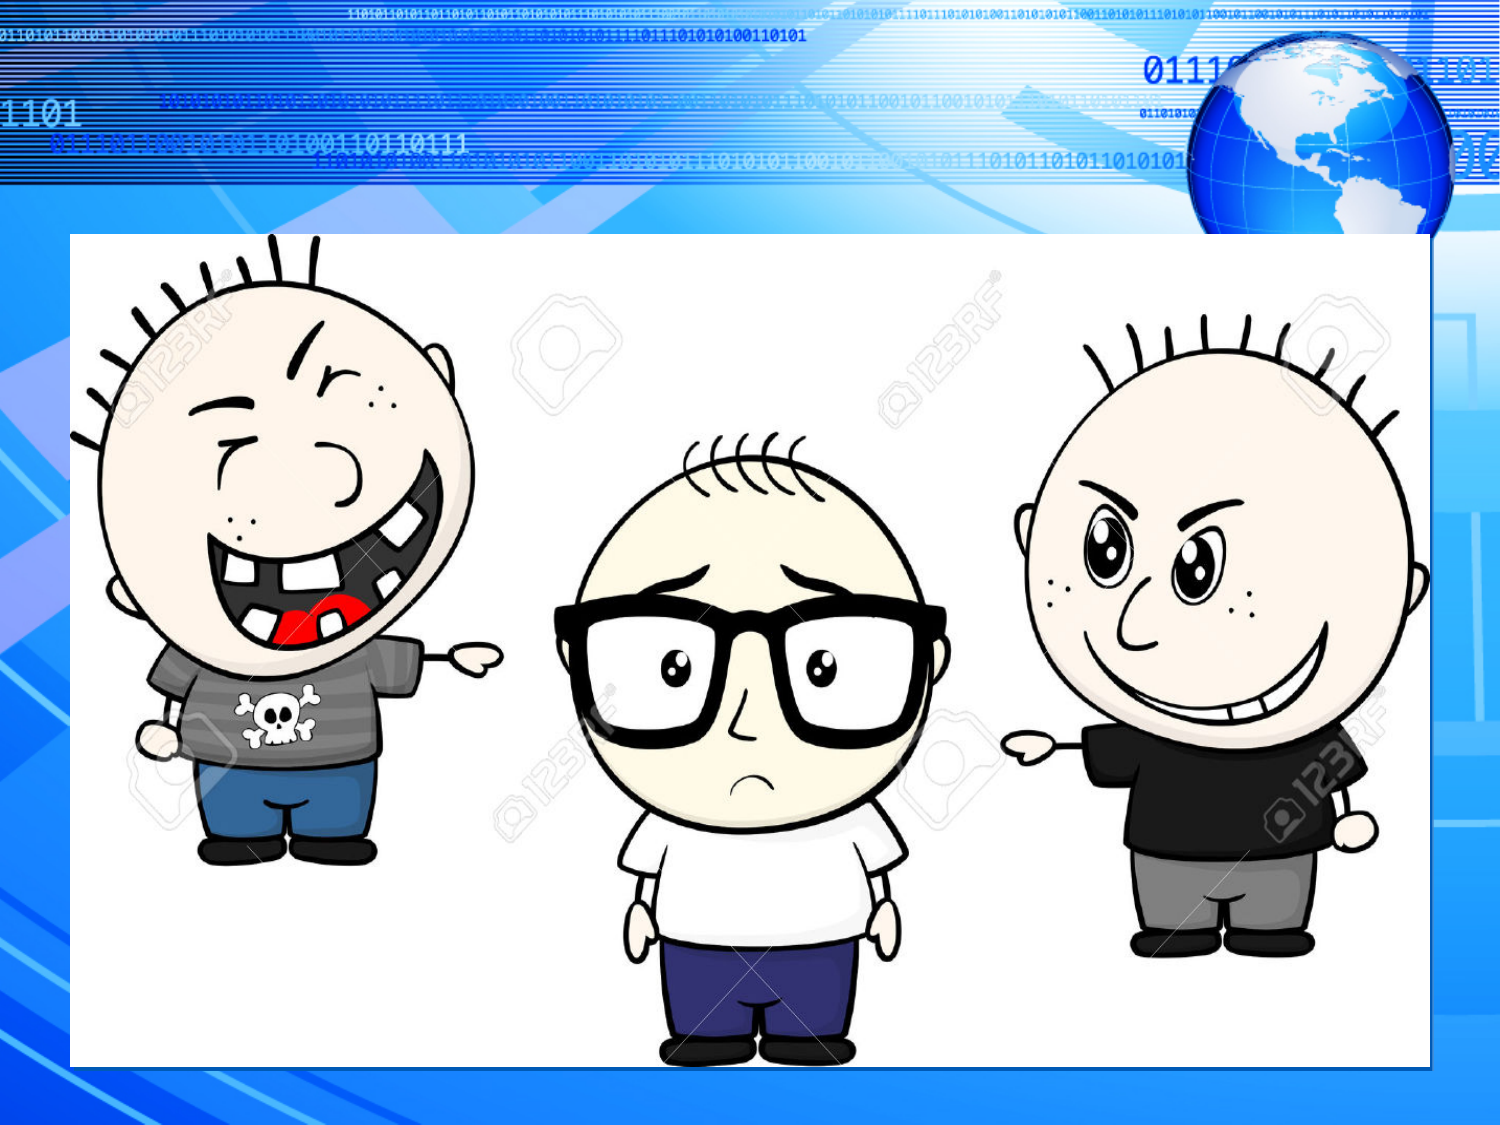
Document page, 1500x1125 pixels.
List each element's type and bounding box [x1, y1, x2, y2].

list [70, 234, 1430, 1067]
picture [0, 0, 1500, 1125]
